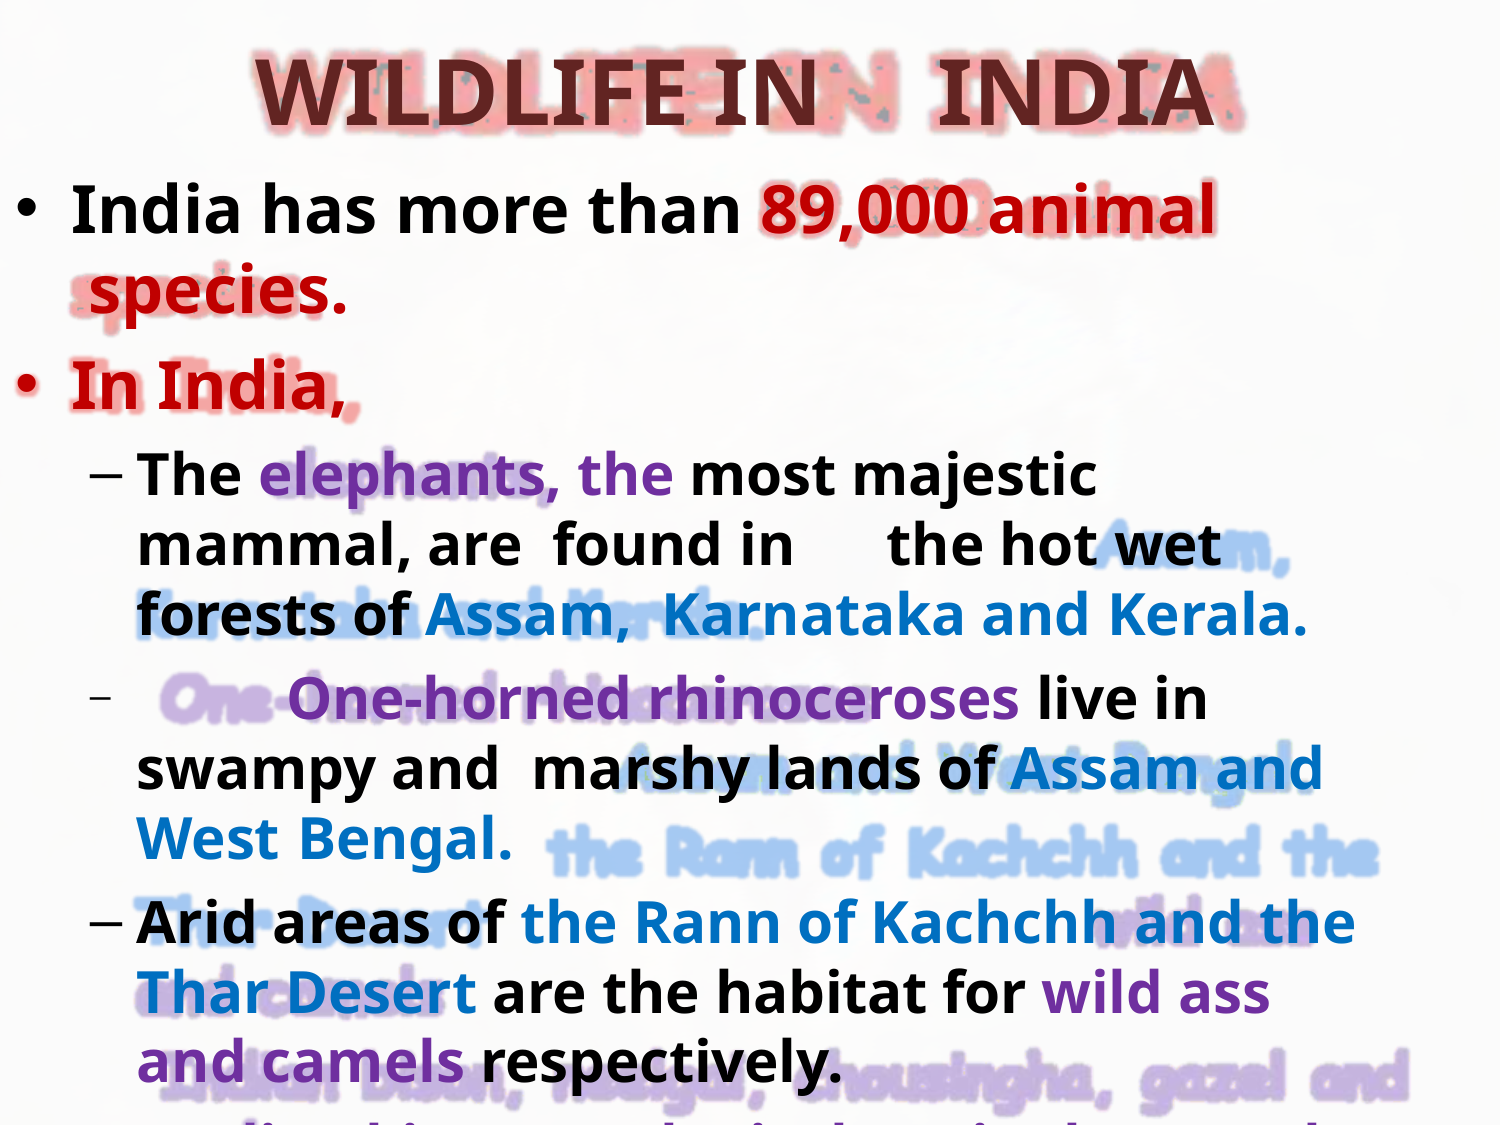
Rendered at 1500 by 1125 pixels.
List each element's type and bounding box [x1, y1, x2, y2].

text_box [0, 139, 1479, 1125]
text_box [0, 0, 1500, 1125]
